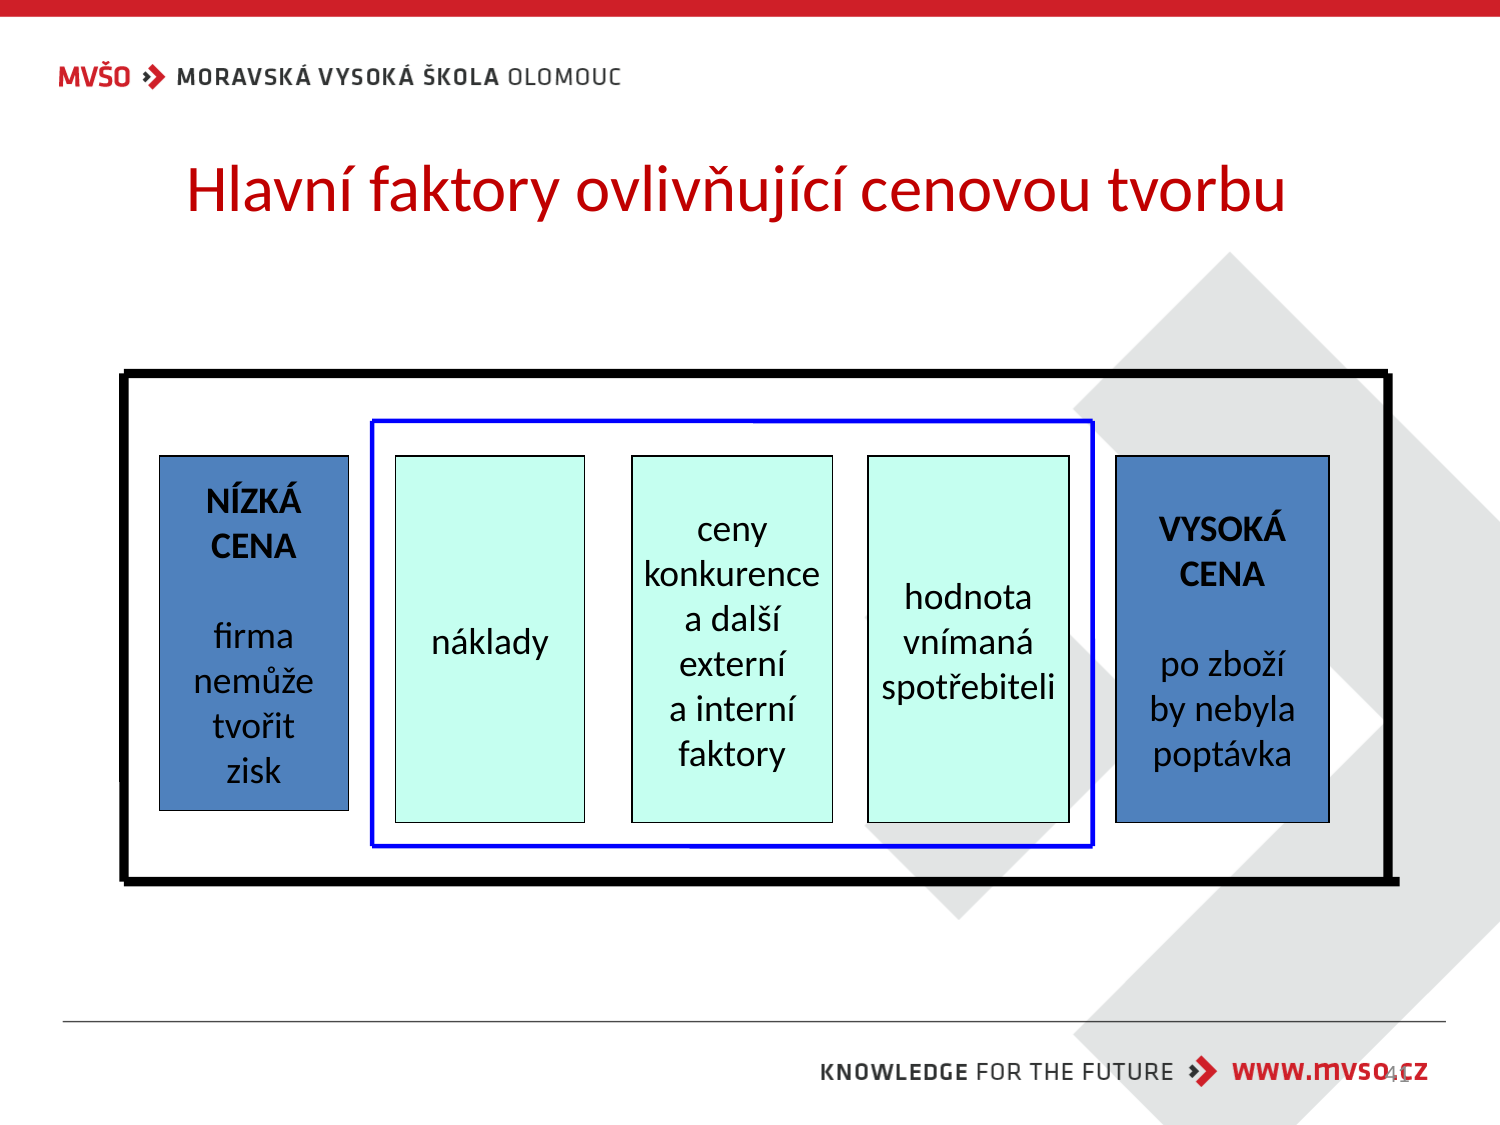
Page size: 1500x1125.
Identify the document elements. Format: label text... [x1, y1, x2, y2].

text_box náklady [395, 456, 585, 823]
text_box hodnota vnímaná spotřebiteli [868, 456, 1069, 823]
text_box ceny konkurence a další externí a interní faktory [631, 456, 833, 823]
picture [0, 0, 1500, 1125]
text_box NÍZKÁ CENA firma nemůže tvořit zisk [159, 456, 349, 811]
list [75, 262, 1425, 1005]
title Hlavní faktory ovlivňující cenovou tvorbu [75, 129, 1400, 240]
slide_number 41 [1074, 1042, 1425, 1103]
text_box VYSOKÁ CENA po zboží by nebyla poptávka [1116, 456, 1329, 823]
